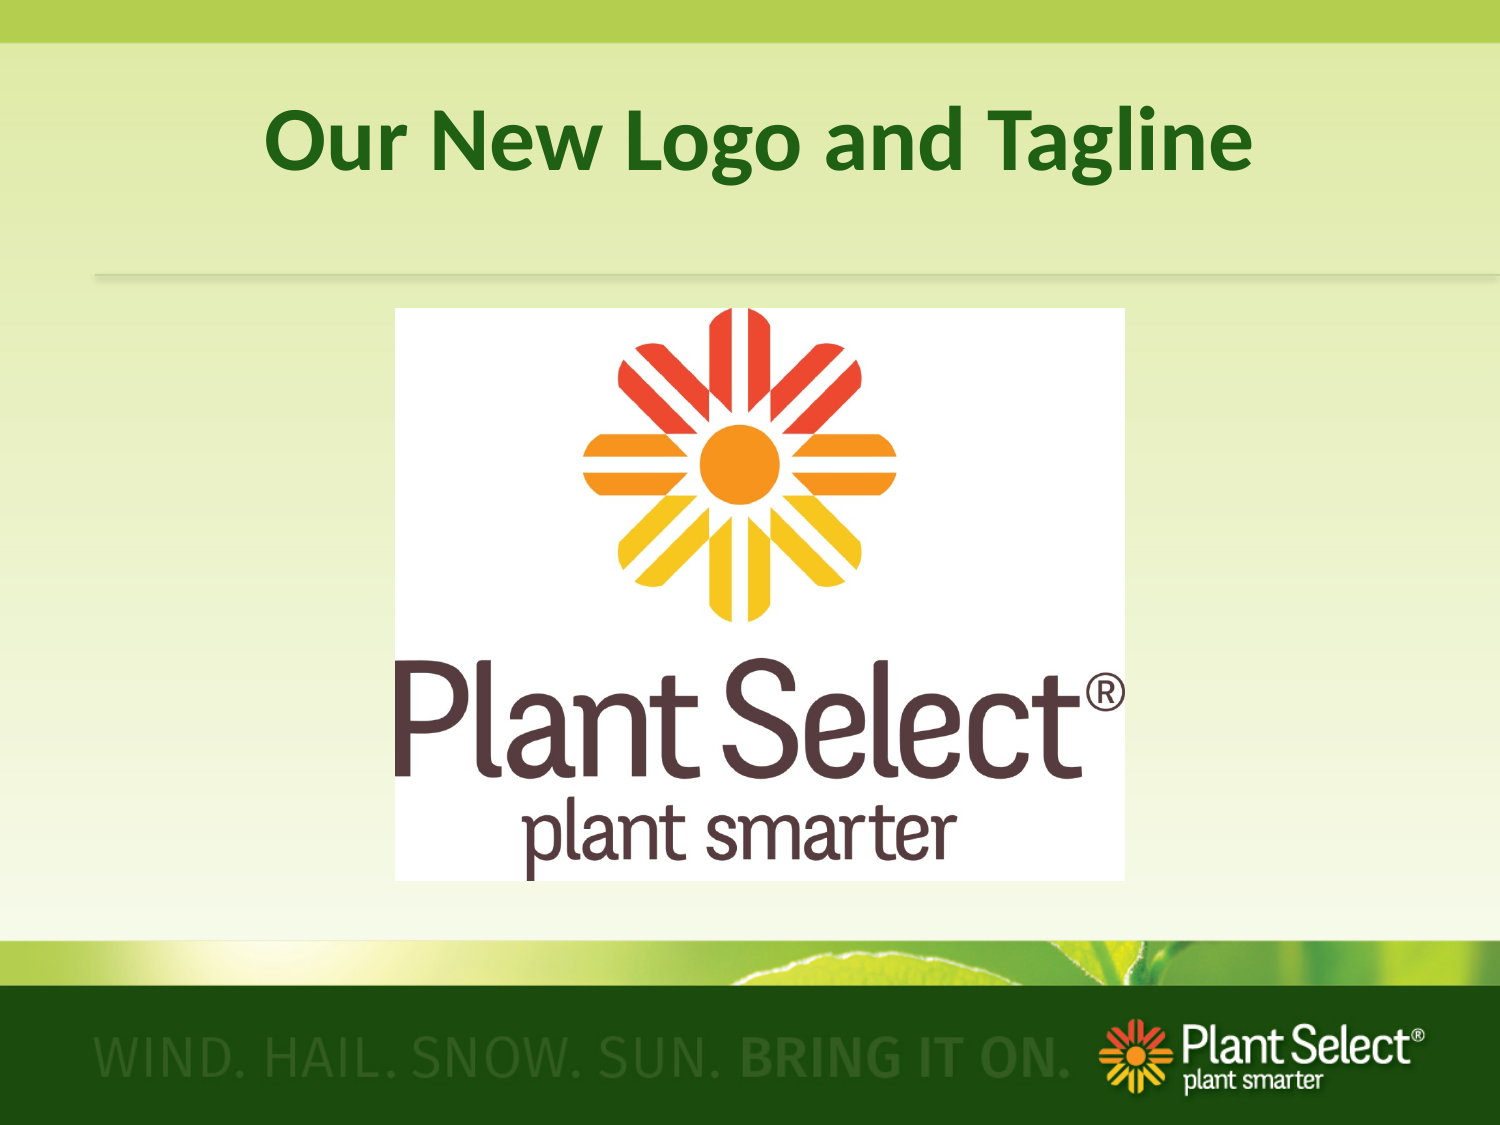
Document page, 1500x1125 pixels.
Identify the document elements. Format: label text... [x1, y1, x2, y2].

picture [0, 0, 1500, 1125]
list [395, 308, 1125, 881]
title Our New Logo and Tagline [95, 66, 1425, 229]
